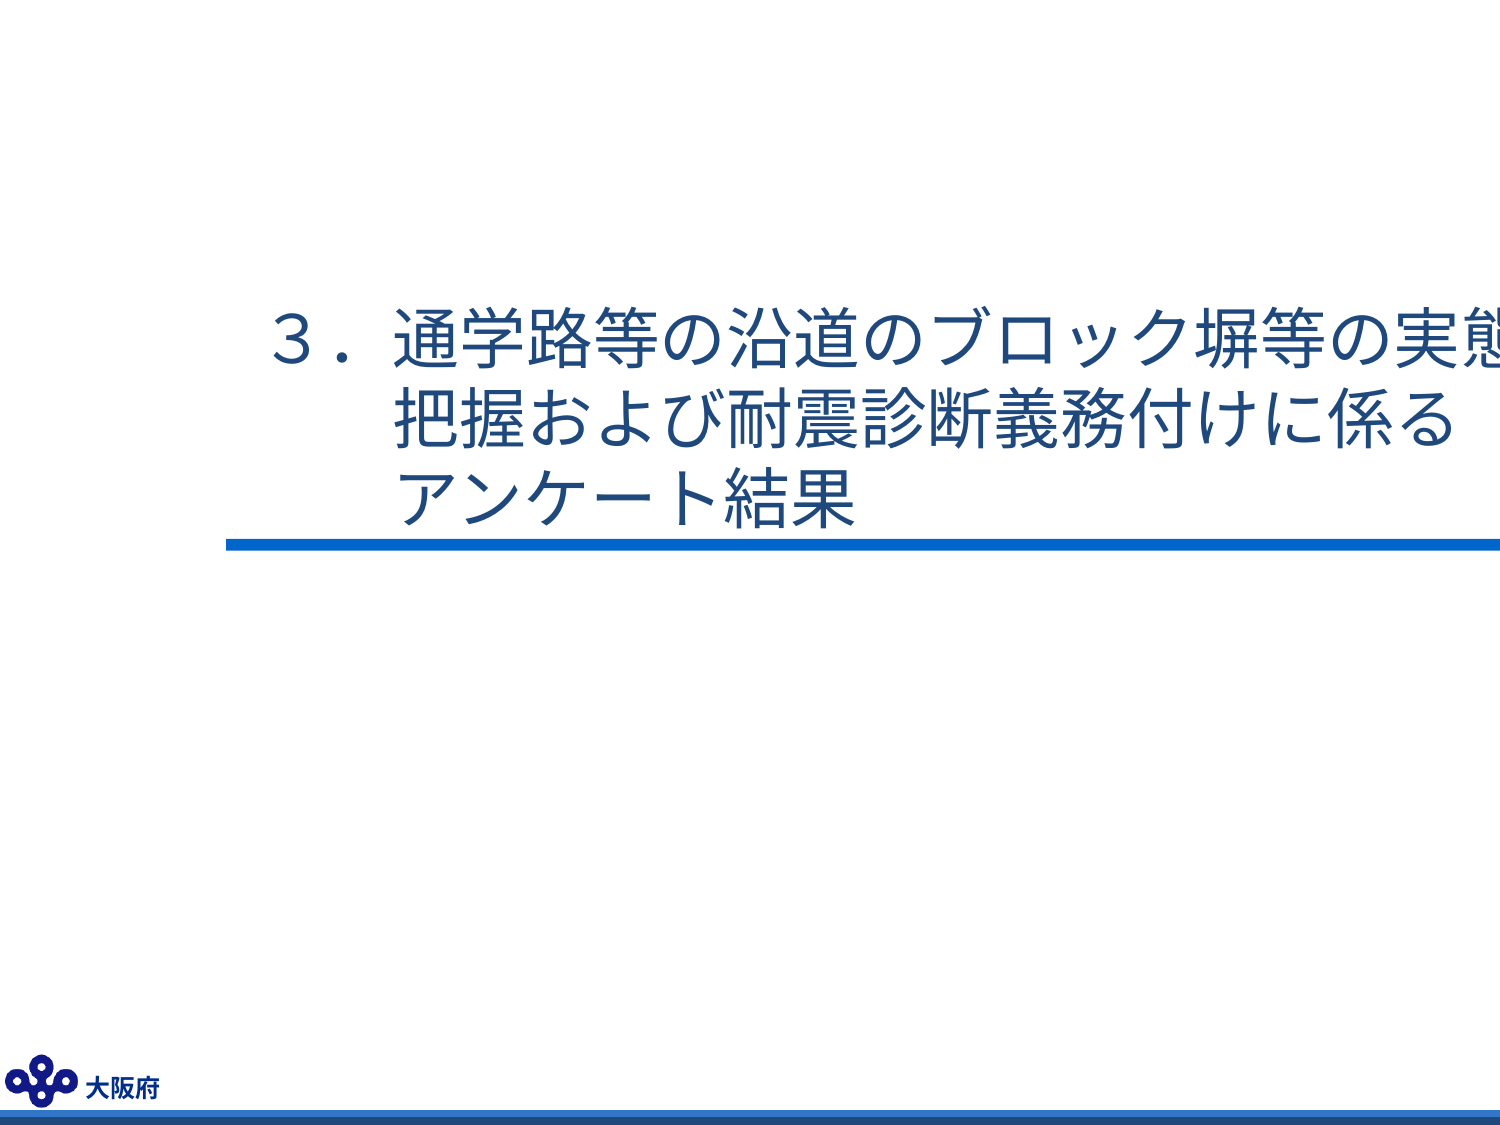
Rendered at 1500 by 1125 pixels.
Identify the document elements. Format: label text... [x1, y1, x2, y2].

title ３．通学路等の沿道のブロック塀等の実態 把握および耐震診断義務付けに係る アンケート結果 [244, 253, 1500, 579]
picture [0, 1054, 81, 1110]
